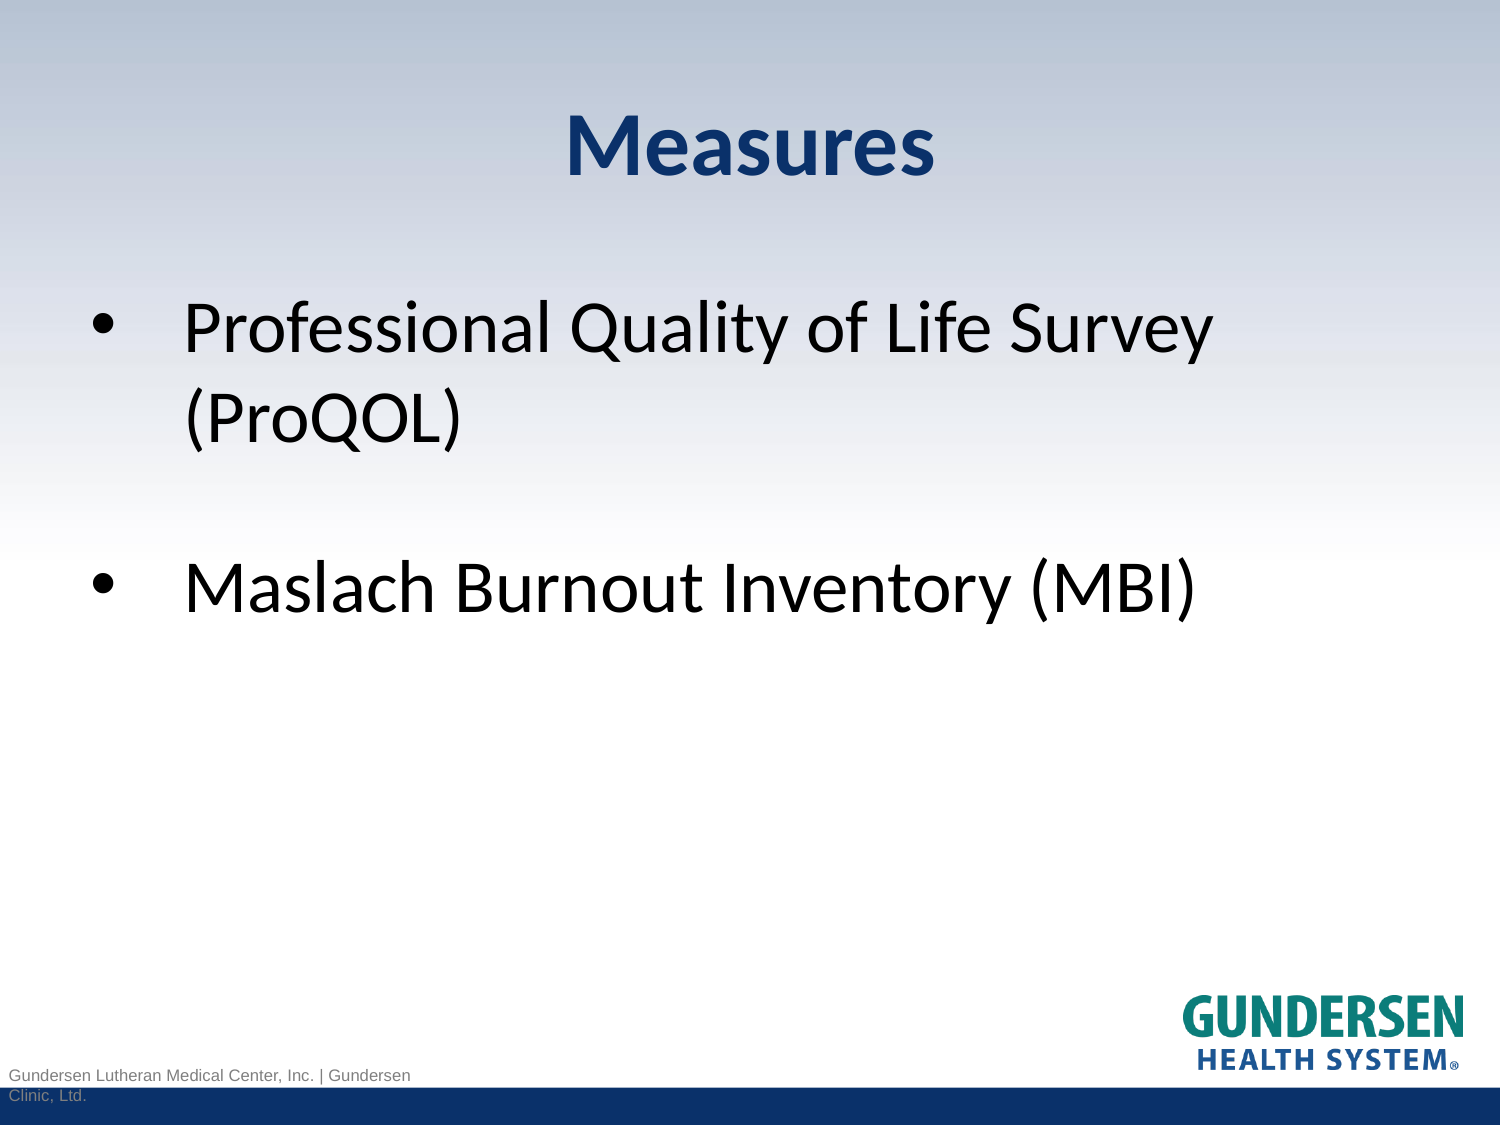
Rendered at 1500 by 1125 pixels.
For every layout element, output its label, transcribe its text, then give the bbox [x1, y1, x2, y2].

list Professional Quality of Life Survey (ProQOL) Maslach Burnout Inventory (MBI) [75, 262, 1425, 1005]
title Measures [75, 45, 1425, 233]
picture [0, 0, 1500, 1087]
